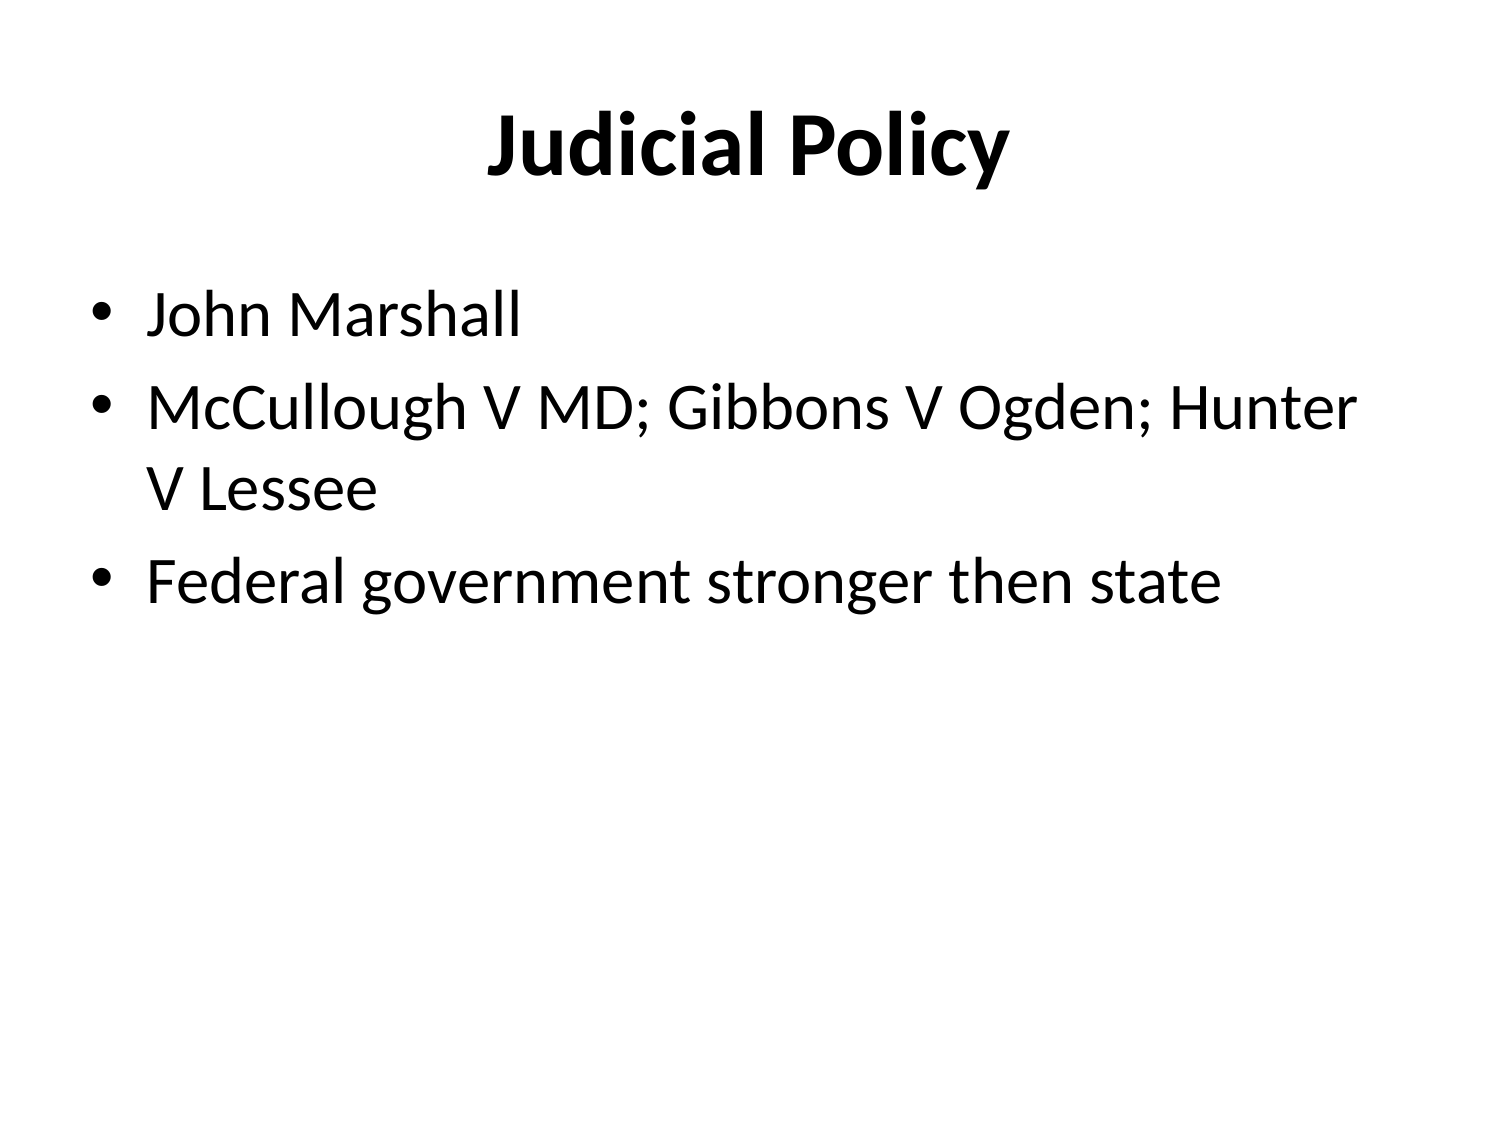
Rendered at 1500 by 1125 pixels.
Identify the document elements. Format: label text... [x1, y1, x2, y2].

title Judicial Policy [75, 45, 1425, 233]
list John Marshall McCullough V MD; Gibbons V Ogden; Hunter V Lessee Federal government stronger then state [75, 262, 1425, 1005]
